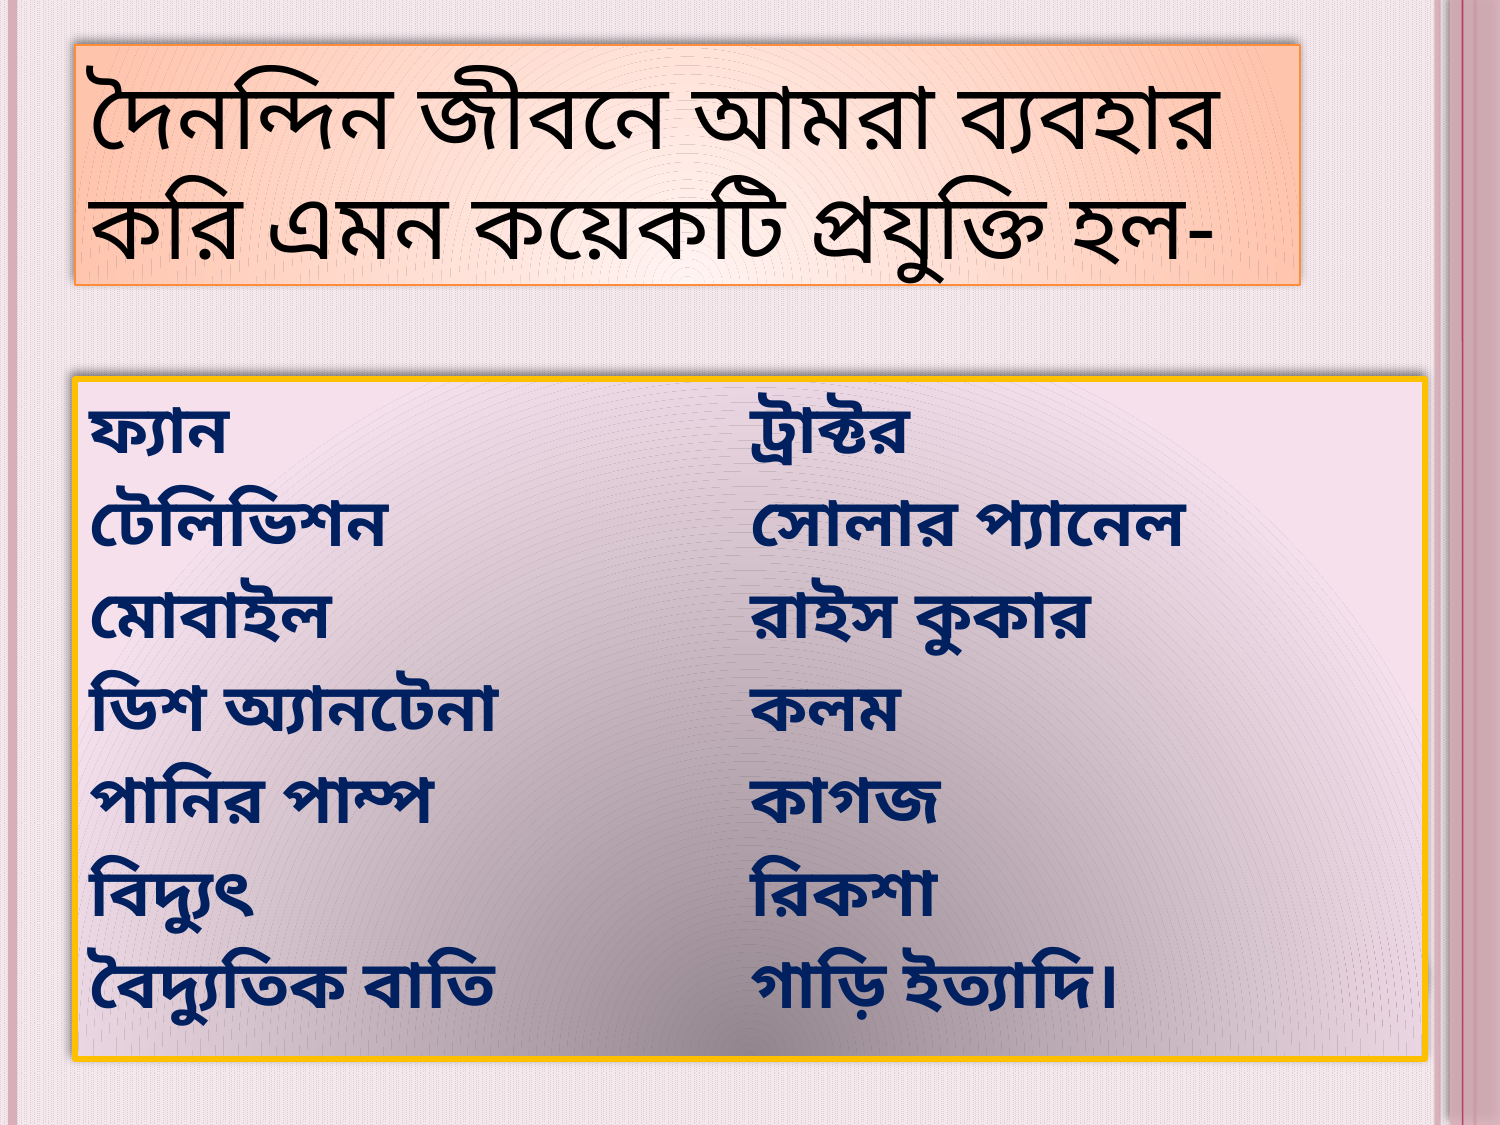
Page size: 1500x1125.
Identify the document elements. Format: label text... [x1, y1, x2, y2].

title দৈনন্দিন জীবনে আমরা ব্যবহার করি এমন কয়েকটি প্রযুক্তি হল- [74, 44, 1301, 286]
list ফ্যান টেলিভিশন মোবাইল ডিশ অ্যানটেনা পানির পাম্প বিদ্যুৎ বৈদ্যুতিক বাতি ট্রাক্টর সোলার প্যানেল রাইস কুকার কলম কাগজ রিকশা গাড়ি ইত্যাদি। [74, 379, 1426, 1060]
